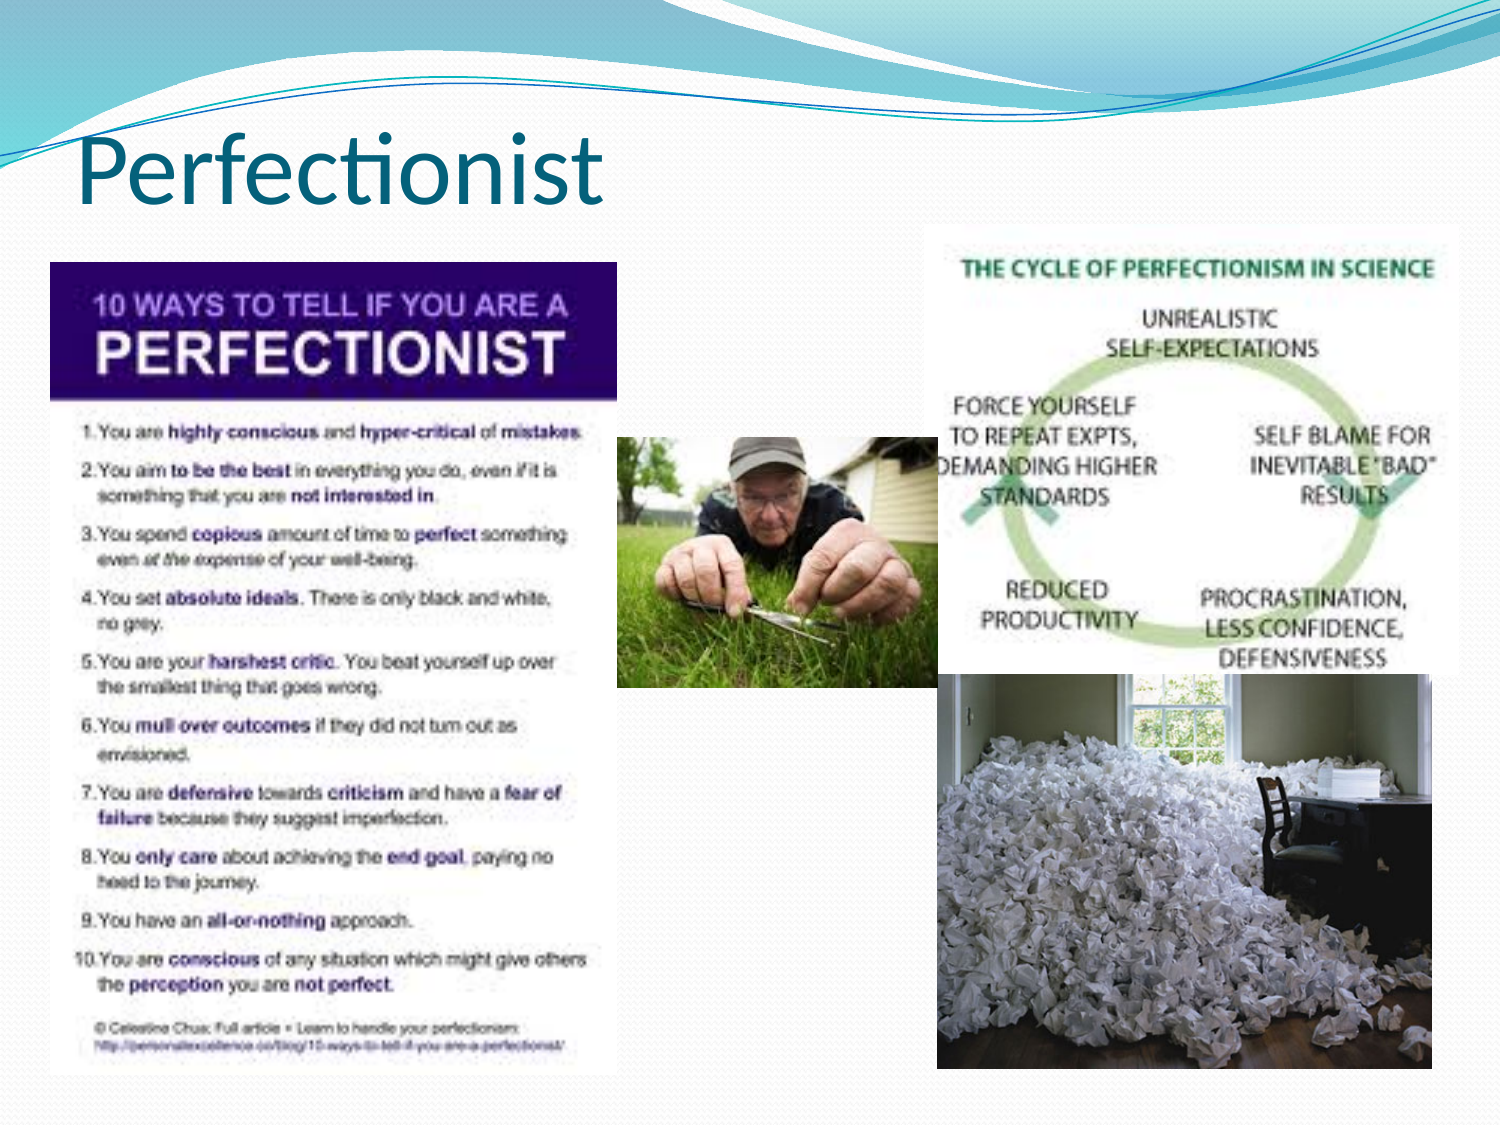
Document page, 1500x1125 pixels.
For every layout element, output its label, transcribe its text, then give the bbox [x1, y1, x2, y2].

title Perfectionist [74, 115, 688, 226]
picture [620, 437, 938, 688]
picture [49, 262, 617, 1076]
picture [937, 674, 1432, 1069]
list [924, 224, 1459, 675]
